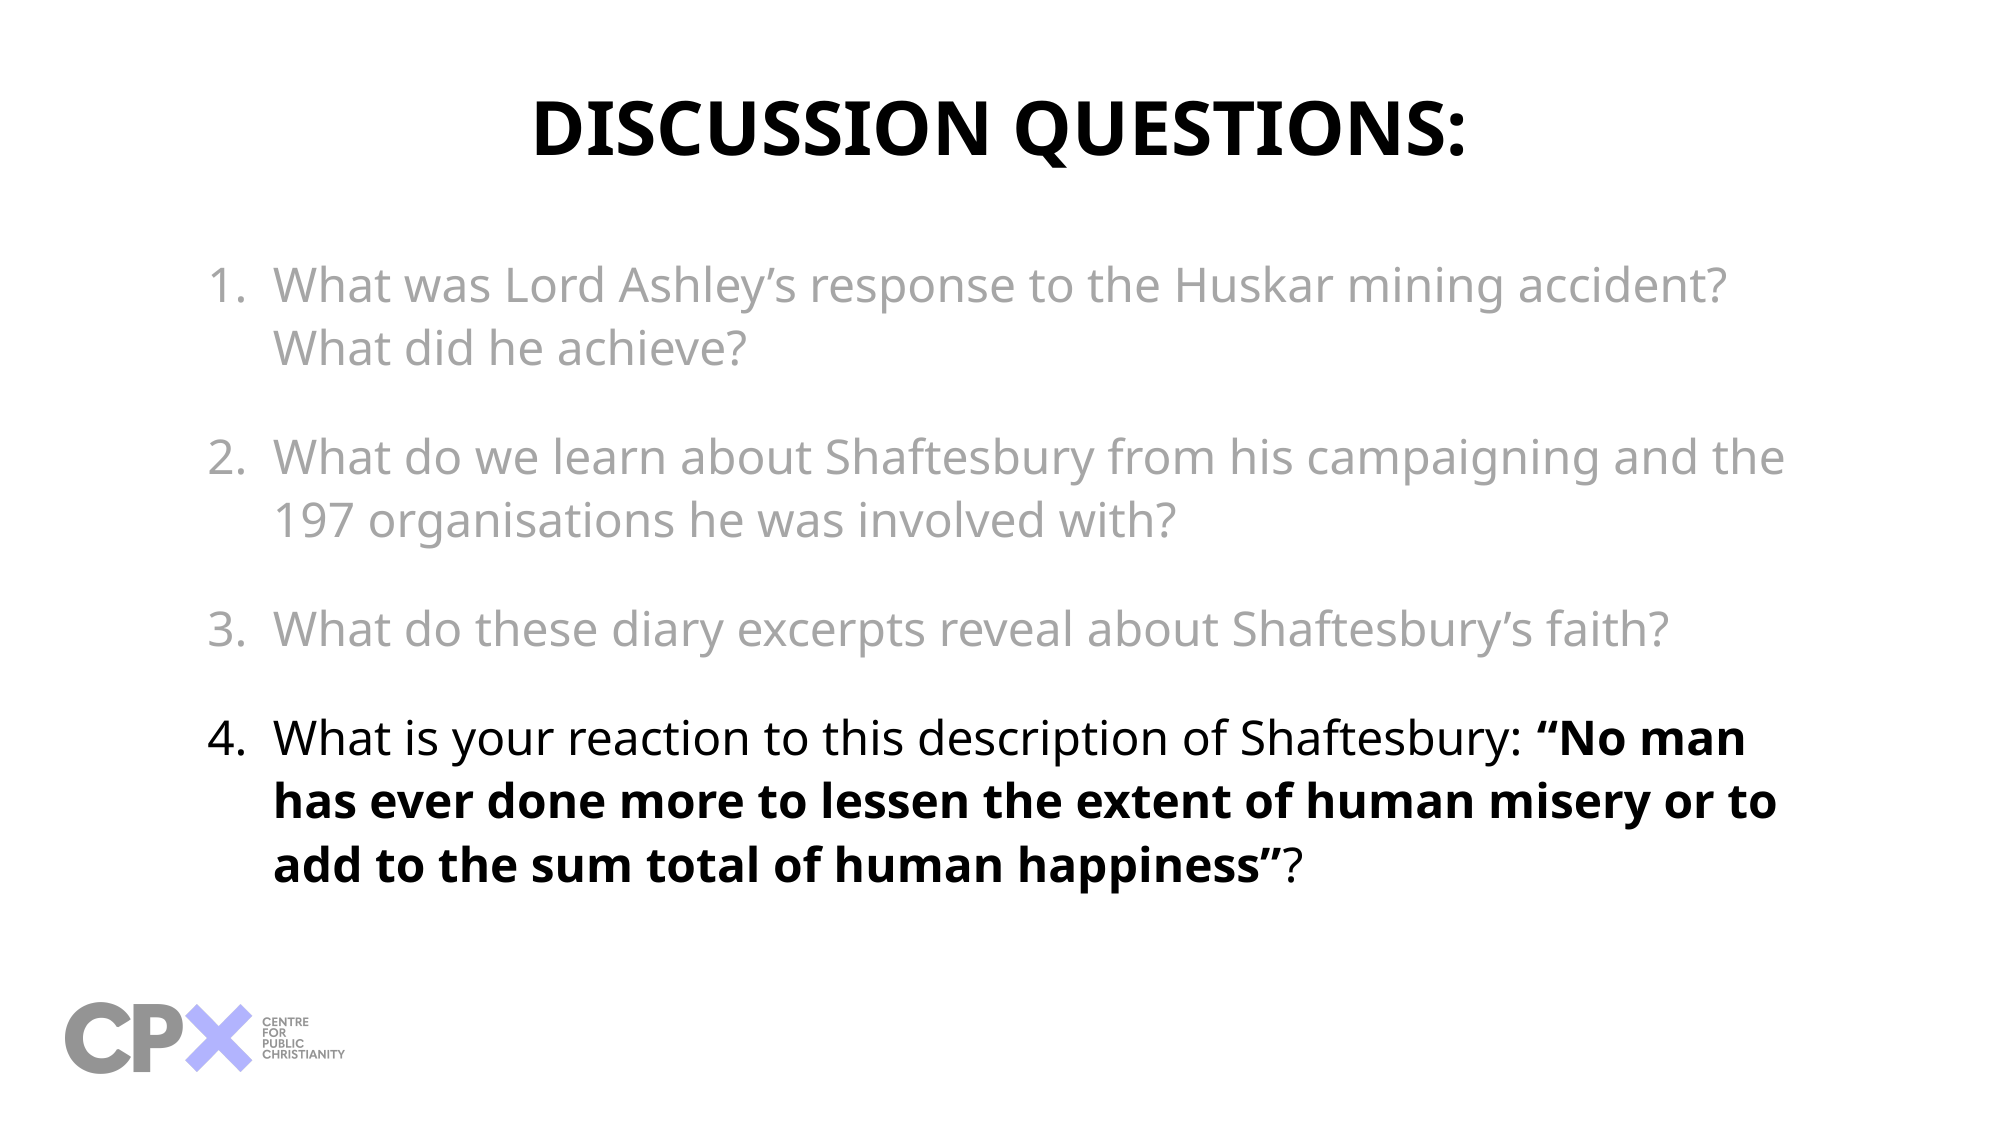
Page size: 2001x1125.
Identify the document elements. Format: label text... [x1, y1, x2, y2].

text_box DISCUSSION QUESTIONS: [499, 60, 1501, 179]
subtitle What was Lord Ashley’s response to the Huskar mining accident? What did he achieve? What do we learn about Shaftesbury from his campaigning and the 197 organisations he was involved with? What do these diary excerpts reveal about Shaftesbury’s faith? What is your reaction to this description of Shaftesbury: “No man has ever done more to lessen the extent of human misery or to add to the sum total of human happiness”? [192, 241, 1808, 1060]
picture [65, 1002, 346, 1075]
